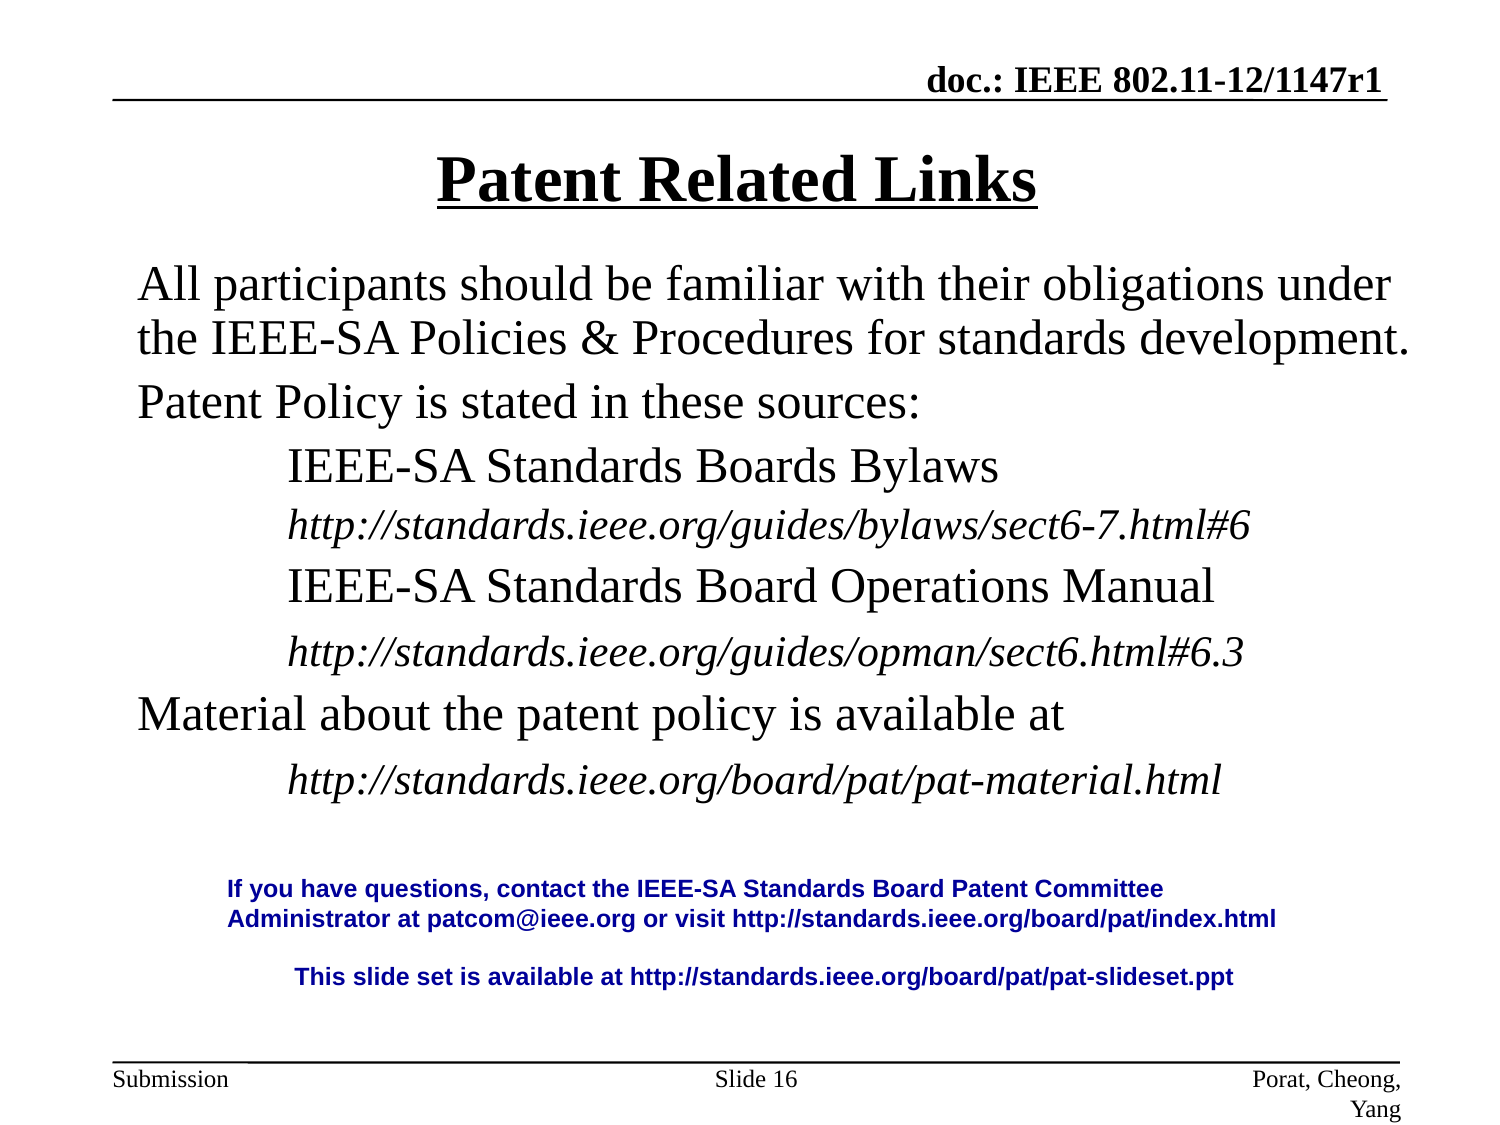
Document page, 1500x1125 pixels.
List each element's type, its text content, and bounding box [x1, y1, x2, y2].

footer Porat, Cheong, Yang [1221, 1061, 1402, 1093]
title Patent Related Links [99, 112, 1376, 238]
list All participants should be familiar with their obligations under the IEEE-SA Policies & Procedures for standards development. Patent Policy is stated in these sources: IEEE-SA Standards Boards Bylaws http://standards.ieee.org/guides/bylaws/sect6-7.html#6 IEEE-SA Standards Board Operations Manual http://standards.ieee.org/guides/opman/sect6.html#6.3 Material about the patent policy is available at http://standards.ieee.org/board/pat/pat-material.html [0, 249, 1476, 826]
slide_number Slide 16 [712, 1061, 800, 1093]
text_box If you have questions, contact the IEEE-SA Standards Board Patent Committee Administrator at patcom@ieee.org or visit http://standards.ieee.org/board/pat/index.html This slide set is available at http://standards.ieee.org/board/pat/pat-slideset.ppt [212, 865, 1325, 998]
